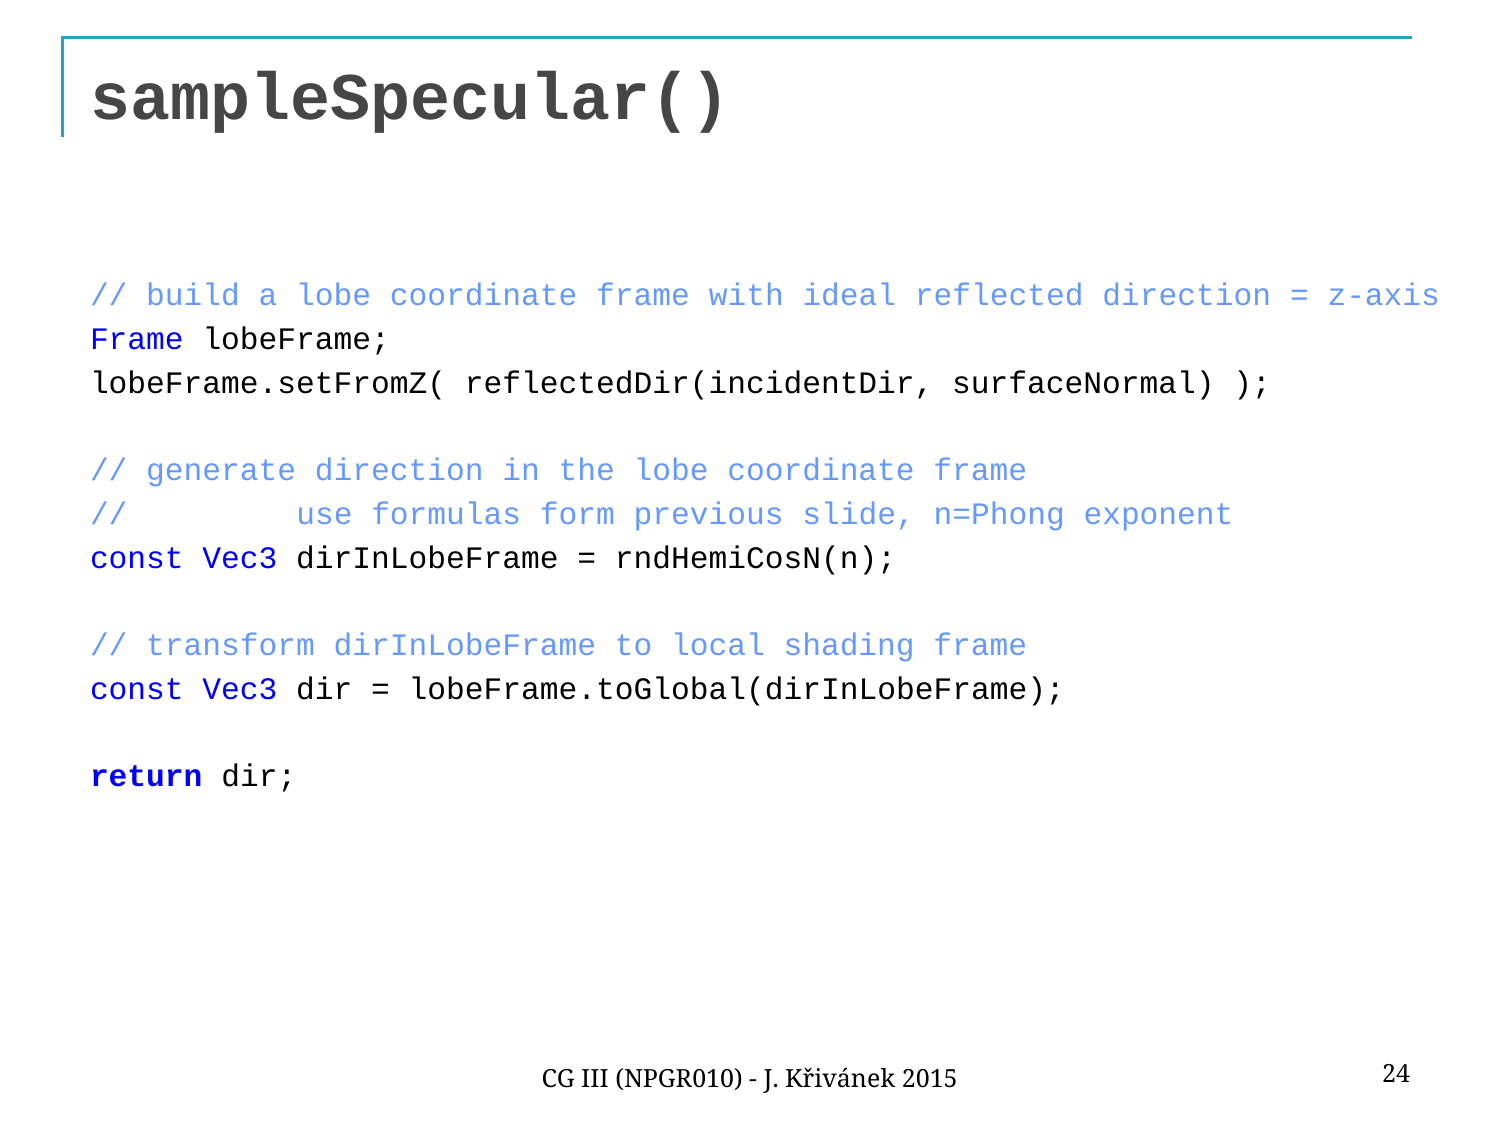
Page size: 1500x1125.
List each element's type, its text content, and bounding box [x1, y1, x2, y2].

slide_number 24 [1074, 1023, 1426, 1100]
list // build a lobe coordinate frame with ideal reflected direction = z-axis Frame lobeFrame; lobeFrame.setFromZ( reflectedDir(incidentDir, surfaceNormal) ); // generate direction in the lobe coordinate frame // use formulas form previous slide, n=Phong exponent const Vec3 dirInLobeFrame = rndHemiCosN(n); // transform dirInLobeFrame to local shading frame const Vec3 dir = lobeFrame.toGlobal(dirInLobeFrame); return dir; [74, 266, 1500, 1095]
title sampleSpecular() [74, 45, 1426, 233]
footer CG III (NPGR010) - J. Křivánek 2015 [512, 1024, 988, 1101]
